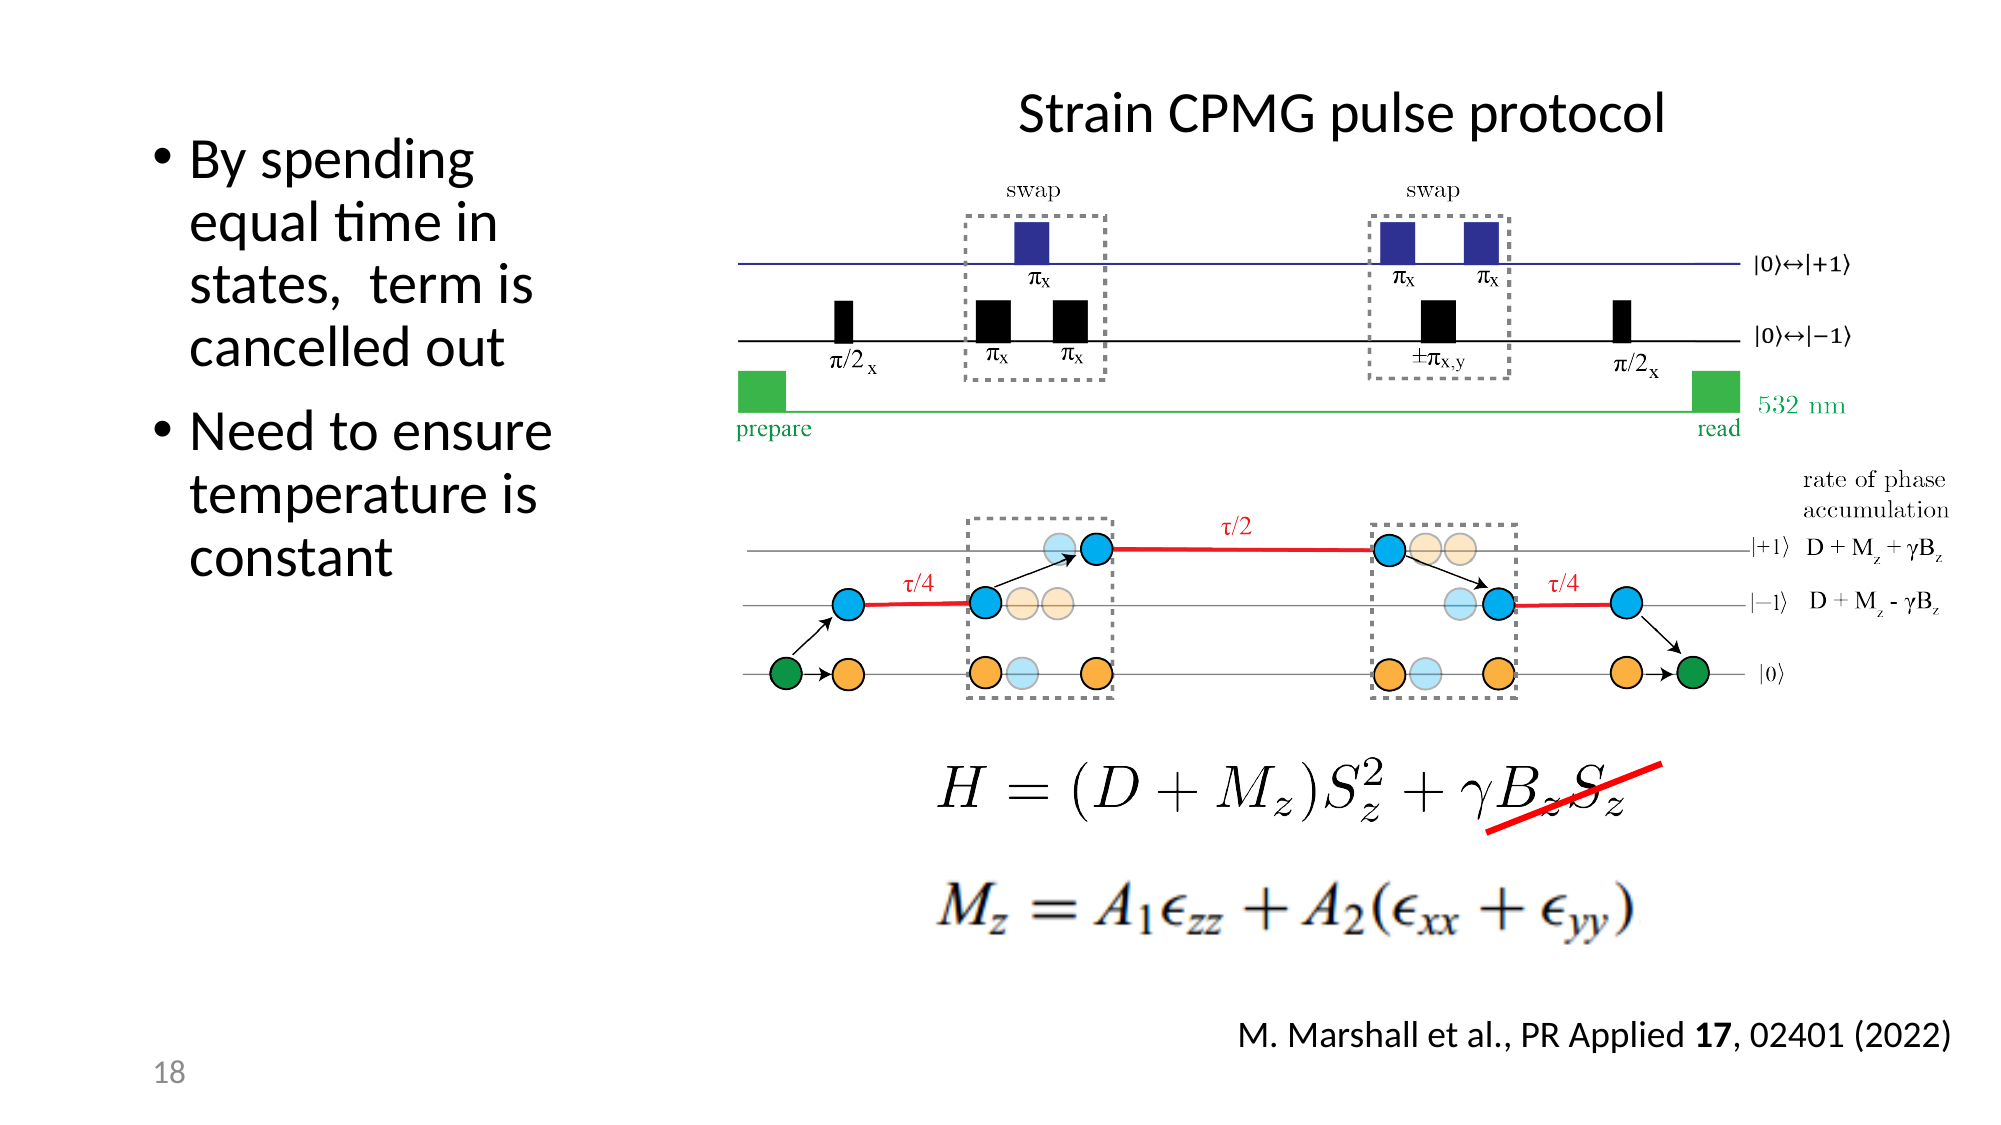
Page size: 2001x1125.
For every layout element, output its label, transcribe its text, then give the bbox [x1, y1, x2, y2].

slide_number 18 [137, 1040, 588, 1101]
picture [919, 852, 1641, 961]
picture [735, 175, 1950, 700]
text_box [1486, 763, 1662, 833]
picture [937, 757, 1624, 822]
text_box M. Marshall et al., PR Applied 17, 02401 (2022) [1222, 1003, 1967, 1063]
text_box Strain CPMG pulse protocol [928, 66, 1757, 152]
